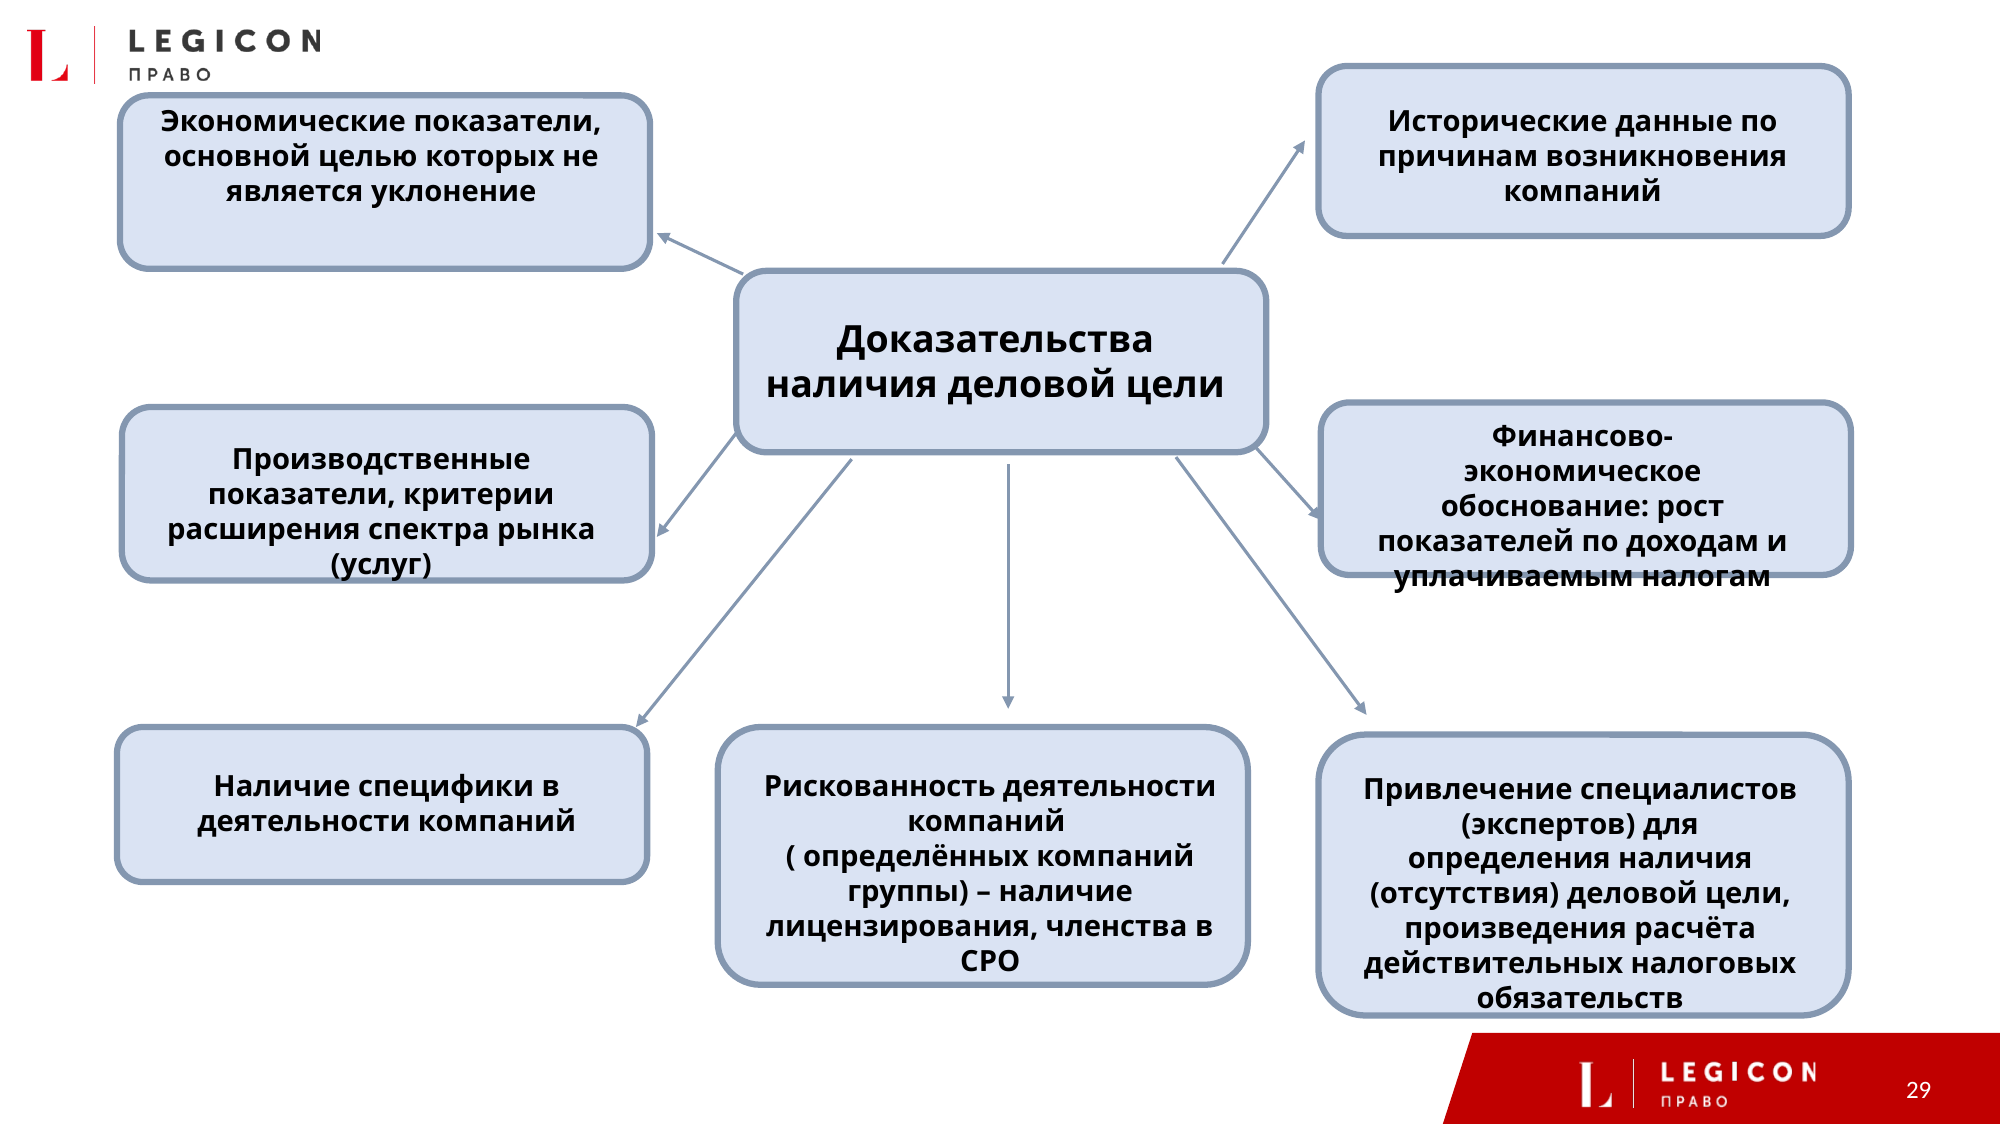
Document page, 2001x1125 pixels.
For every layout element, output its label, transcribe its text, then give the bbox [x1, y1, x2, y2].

slide_number 29 [1862, 1058, 1947, 1119]
picture [1579, 1059, 1816, 1108]
picture [27, 26, 320, 84]
text_box [1442, 1032, 2000, 1124]
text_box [116, 65, 1851, 1016]
